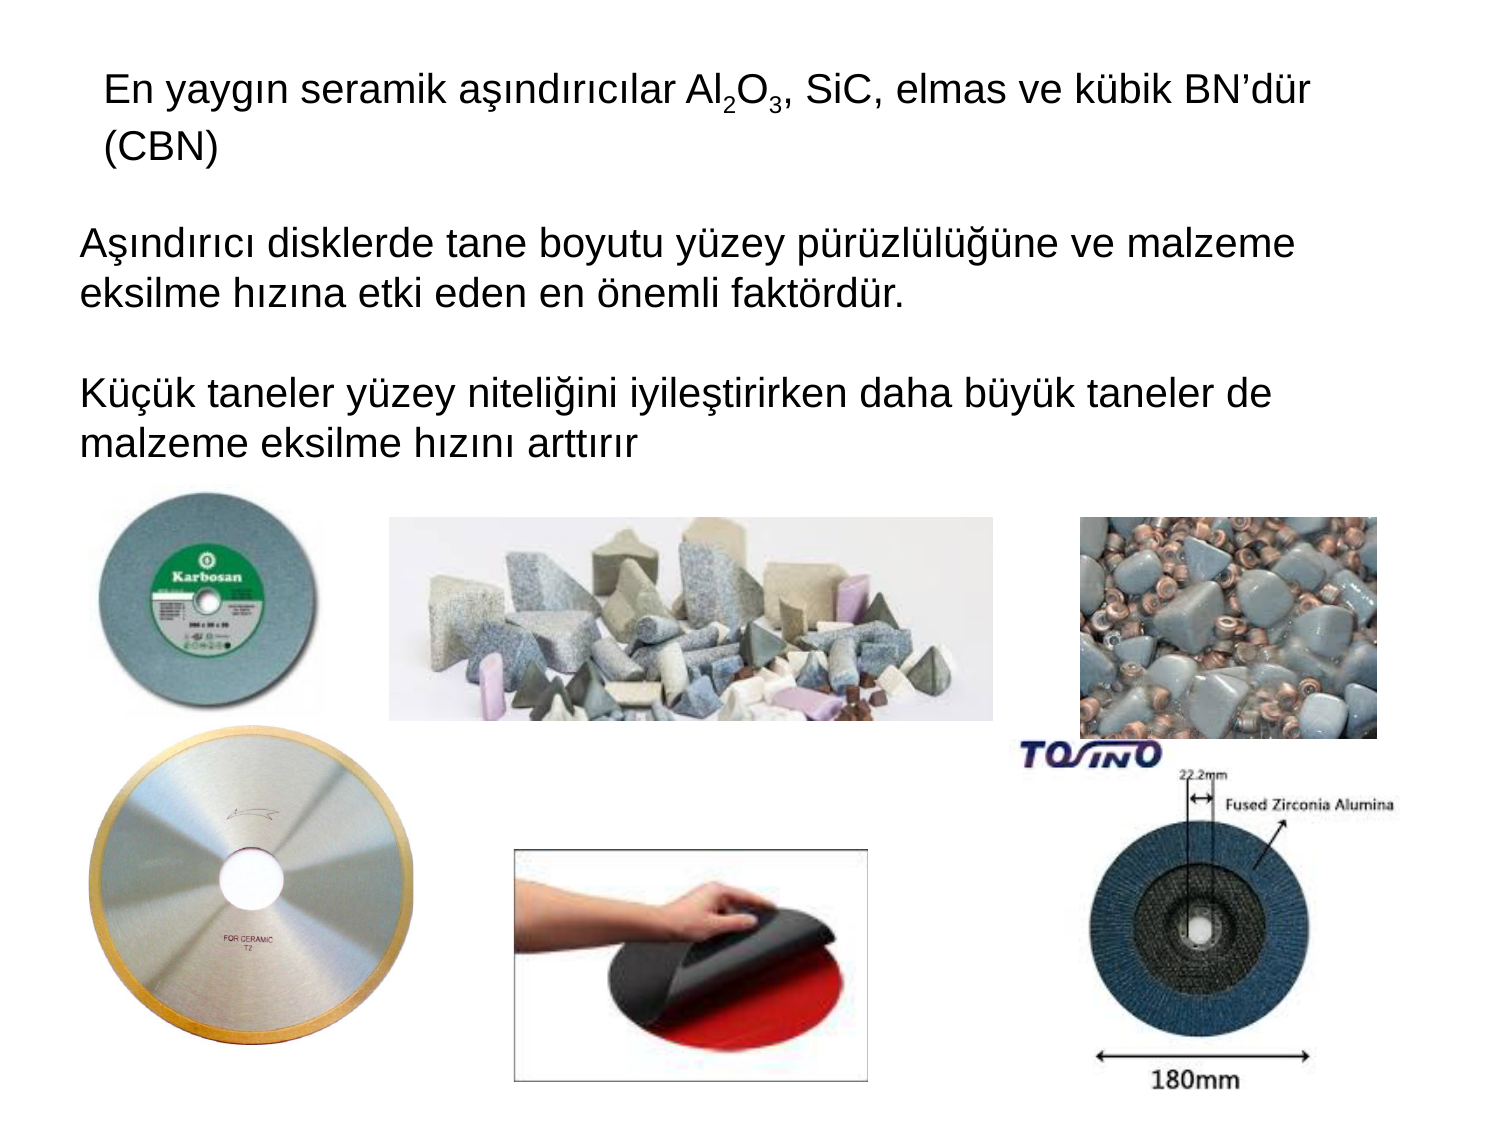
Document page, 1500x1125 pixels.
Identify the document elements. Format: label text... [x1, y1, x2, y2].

picture [513, 849, 869, 1082]
text_box Aşındırıcı disklerde tane boyutu yüzey pürüzlülüğüne ve malzeme eksilme hızına etki eden en önemli faktördür. Küçük taneler yüzey niteliğini iyileştirirken daha büyük taneler de malzeme eksilme hızını arttırır [64, 208, 1459, 473]
picture [88, 725, 414, 1045]
picture [389, 516, 993, 721]
picture [1009, 516, 1402, 1105]
text_box En yaygın seramik aşındırıcılar Al2O3, SiC, elmas ve kübik BN’dür (CBN) [88, 54, 1436, 177]
picture [88, 484, 325, 718]
